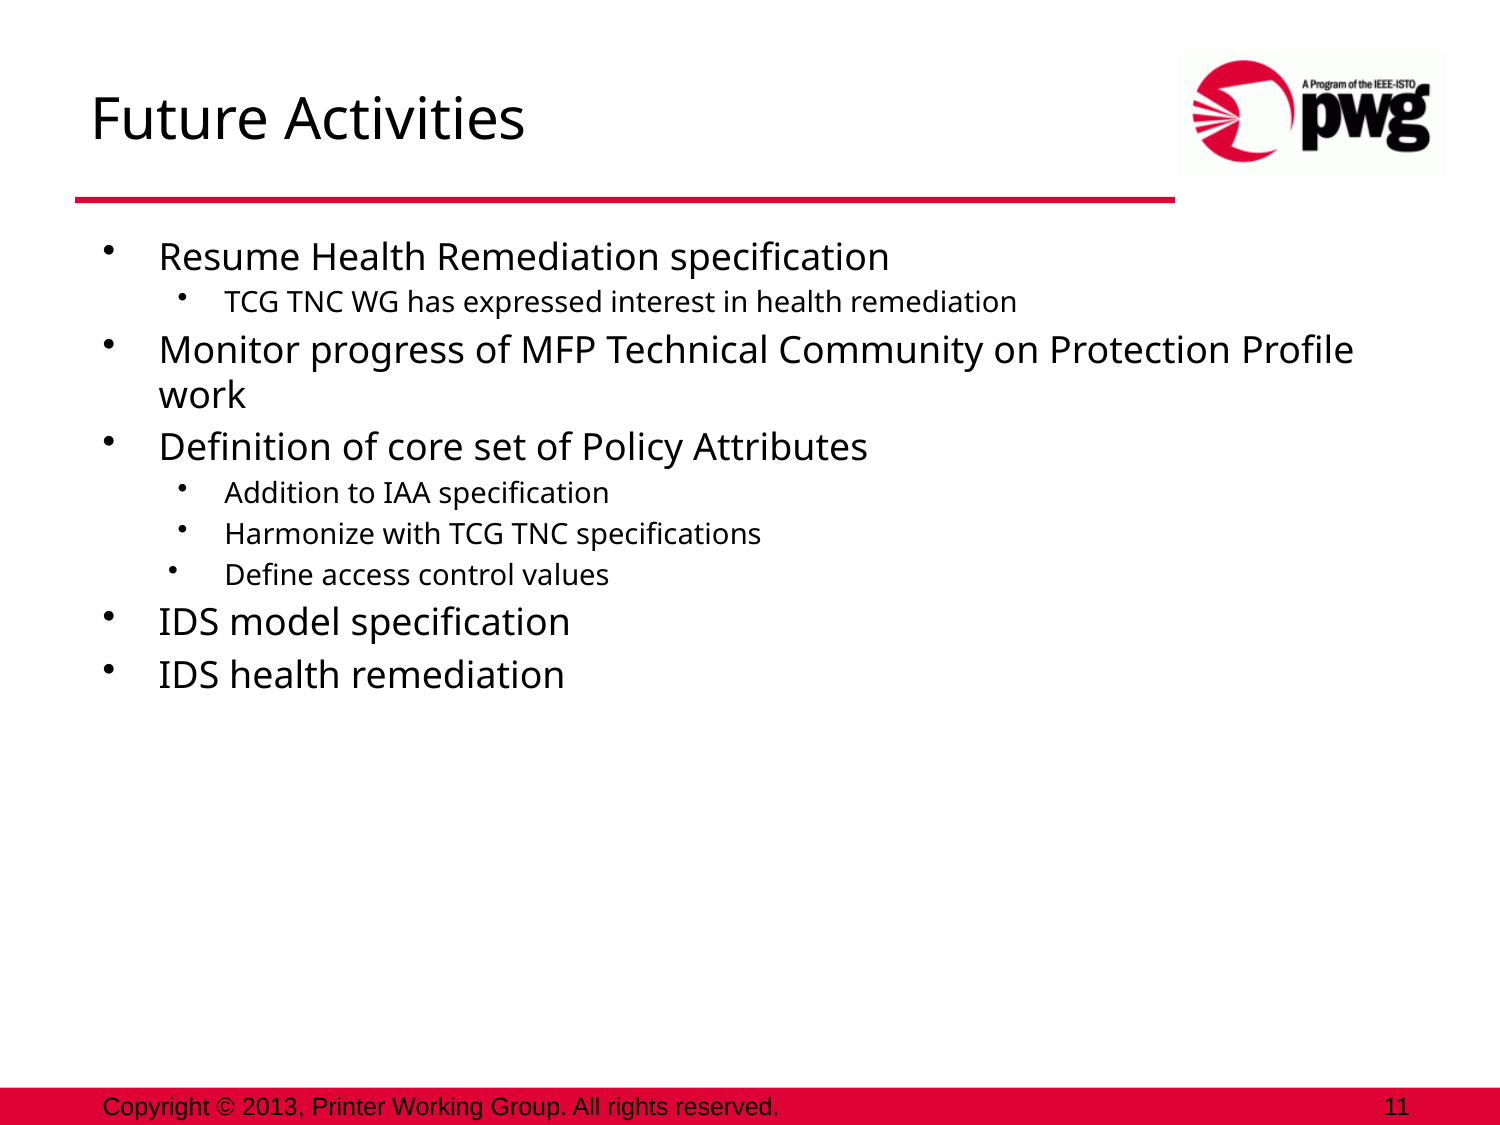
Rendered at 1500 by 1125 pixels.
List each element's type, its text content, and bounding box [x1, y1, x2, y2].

title Future Activities [75, 45, 1163, 188]
slide_number 11 [1074, 1086, 1426, 1125]
footer Copyright © 2013, Printer Working Group. All rights reserved. [87, 1086, 826, 1125]
list Resume Health Remediation specification TCG TNC WG has expressed interest in health remediation Monitor progress of MFP Technical Community on Protection Profile work Definition of core set of Policy Attributes Addition to IAA specification Harmonize with TCG TNC specifications Define access control values IDS model specification IDS health remediation [87, 224, 1438, 1063]
picture [1179, 53, 1446, 178]
